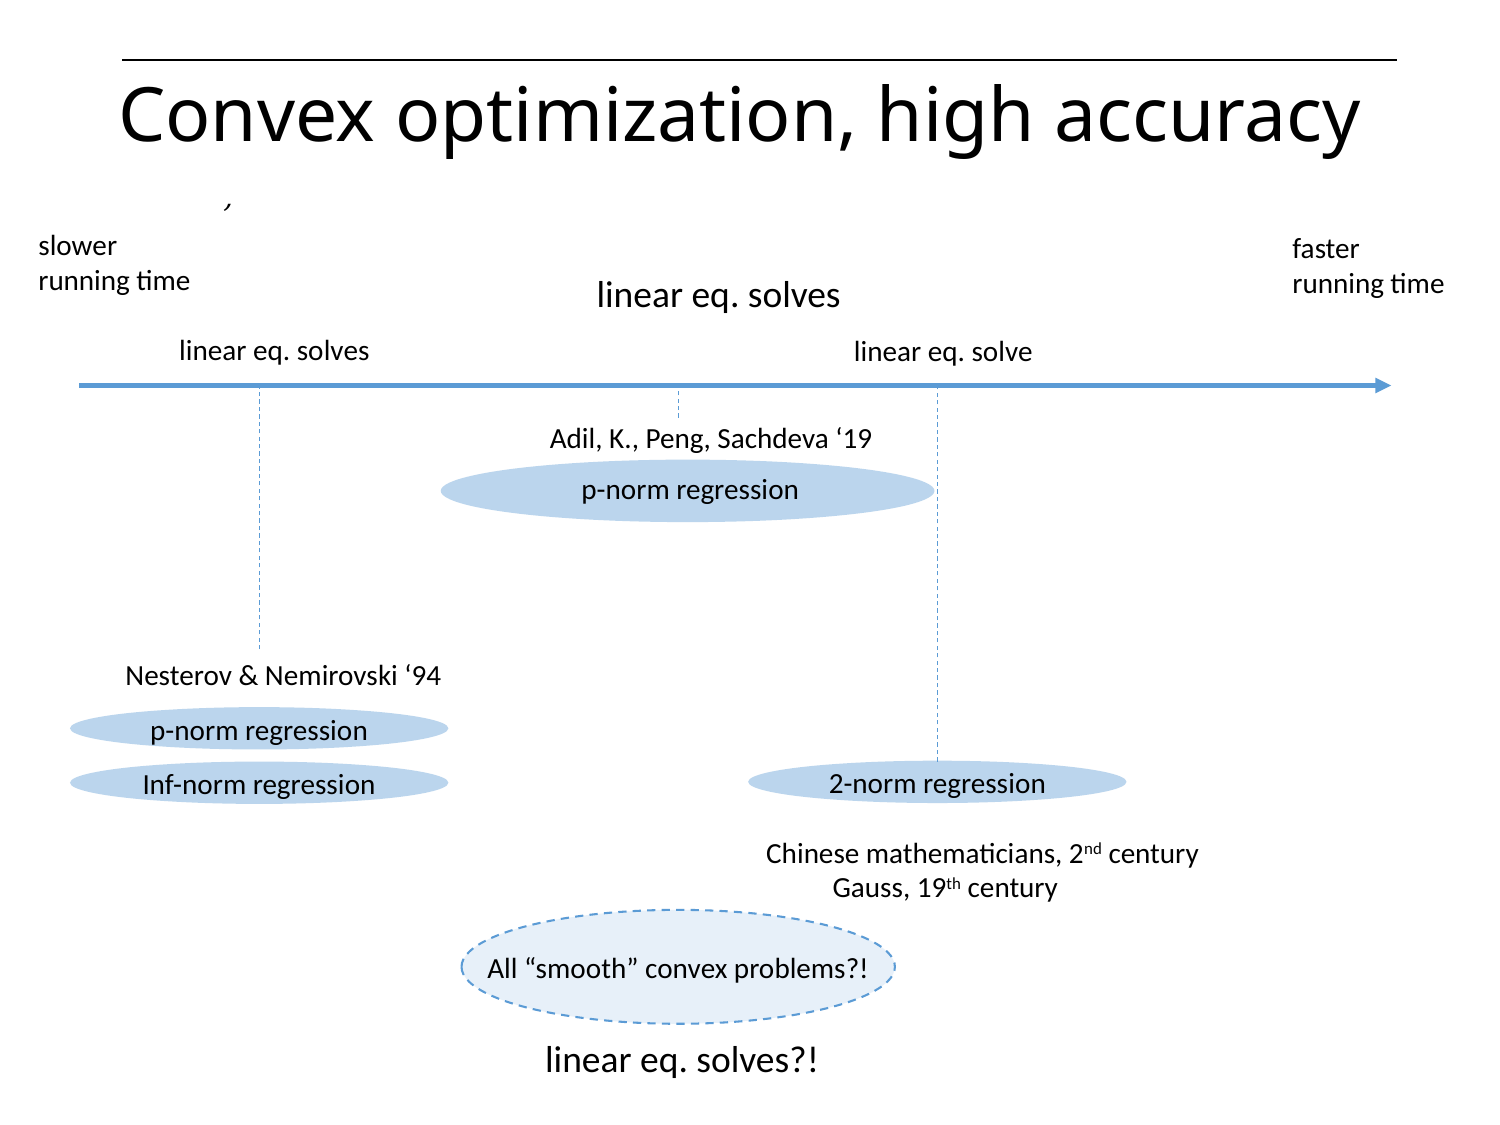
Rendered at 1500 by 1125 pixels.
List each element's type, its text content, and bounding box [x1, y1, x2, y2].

text_box Chinese mathematicians, 2nd century Gauss, 19th century [748, 826, 1217, 912]
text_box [437, 262, 992, 523]
text_box slower running time [23, 219, 295, 304]
list [103, 226, 1397, 1103]
text_box Nesterov & Nemirovski ‘94 [48, 649, 518, 699]
title Convex optimization, high accuracy [103, 8, 1397, 226]
text_box p-norm regression [68, 706, 450, 751]
text_box Inf-norm regression [68, 760, 450, 805]
text_box [482, 908, 872, 941]
text_box faster running time [1277, 221, 1477, 307]
text_box 2-norm regression [746, 759, 1128, 805]
text_box [481, 992, 873, 1025]
text_box All “smooth” convex problems?! [461, 941, 895, 992]
